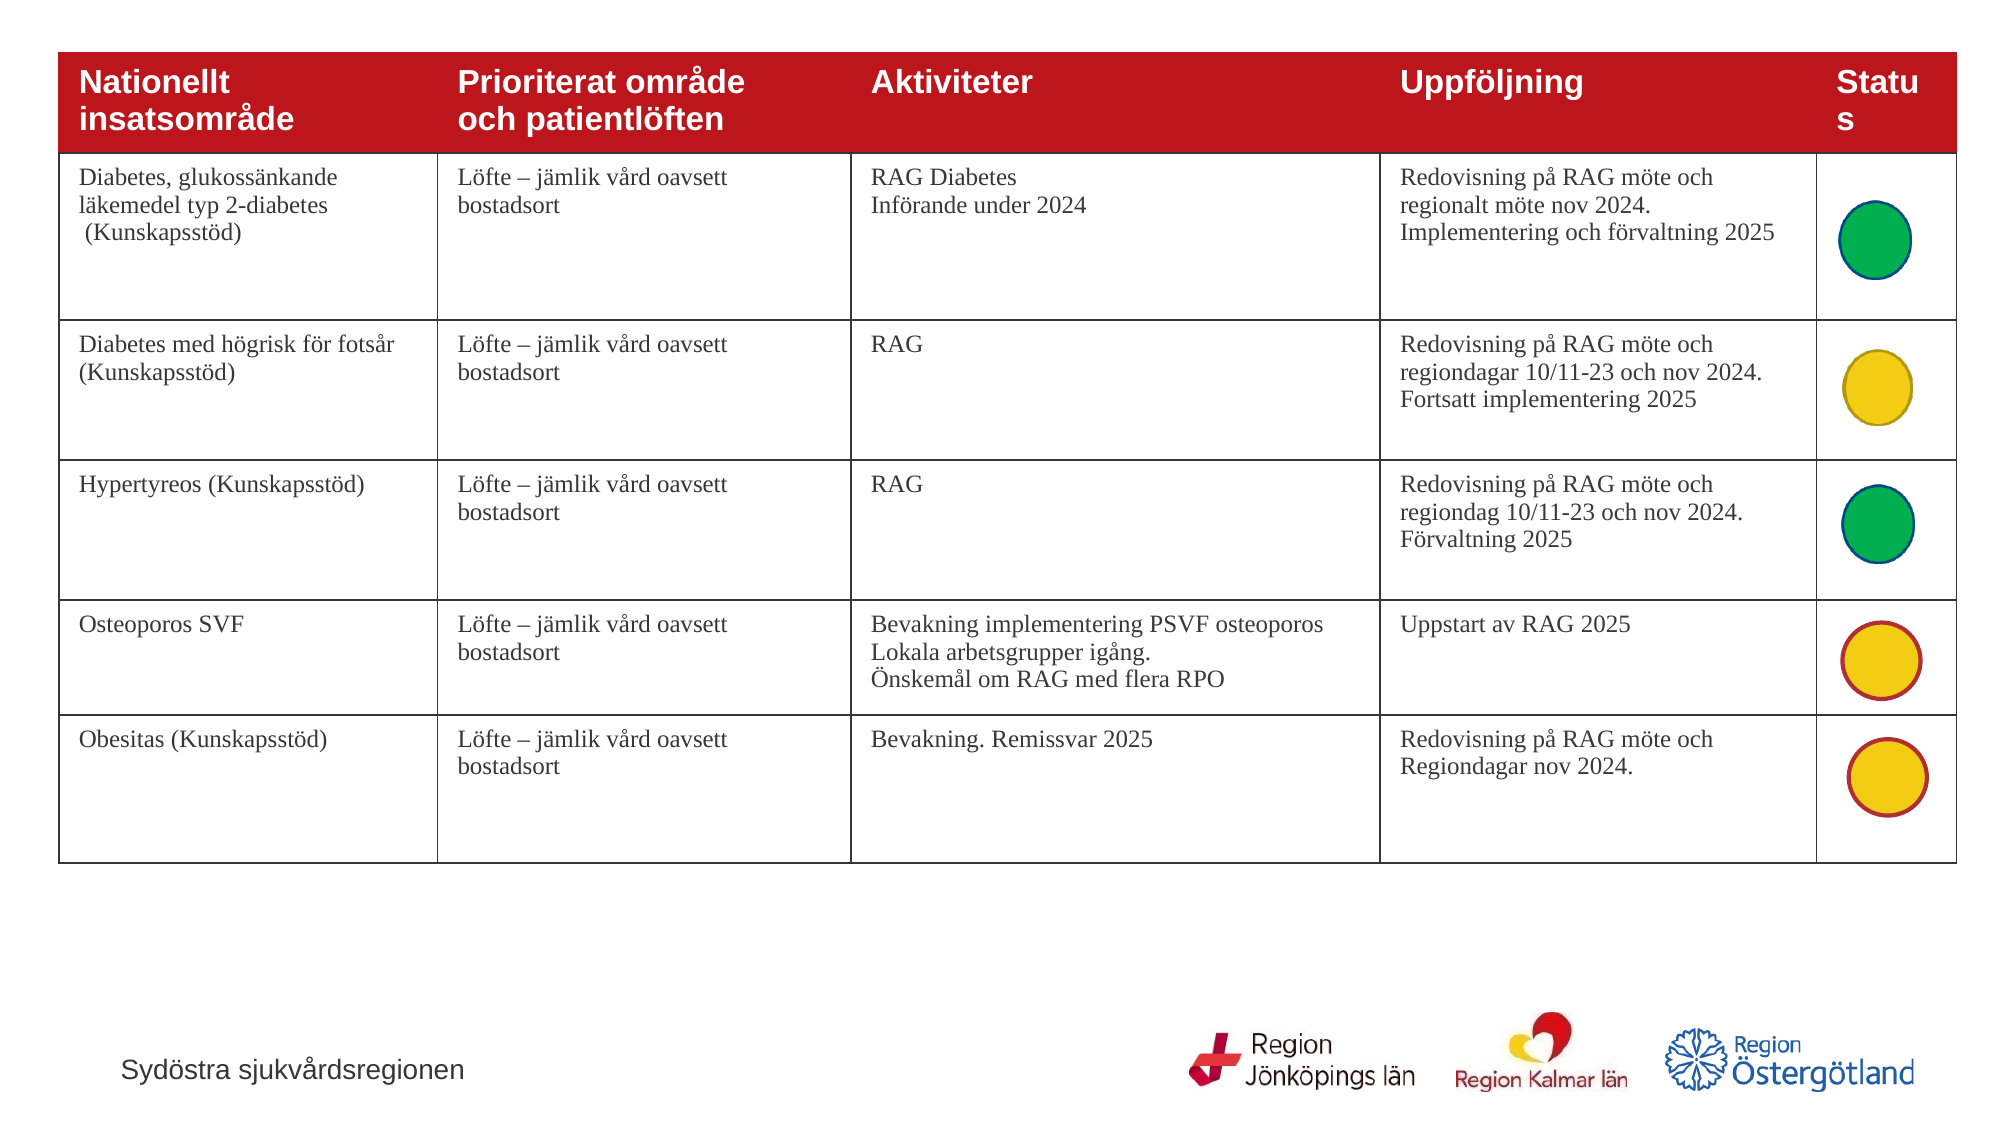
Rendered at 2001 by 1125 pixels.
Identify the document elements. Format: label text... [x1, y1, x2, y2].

picture [1842, 349, 1914, 427]
table_header Aktiviteter [851, 54, 1380, 152]
table_cell Bevakning. Remissvar 2025 [852, 716, 1379, 862]
table_cell Löfte – jämlik vård oavsett bostadsort [438, 154, 850, 319]
table_cell RAG [852, 461, 1379, 599]
picture [1189, 1028, 1415, 1092]
picture [1840, 484, 1915, 564]
text_box [1846, 737, 1930, 818]
table_header Uppföljning [1380, 54, 1816, 152]
picture [1456, 1012, 1627, 1092]
table_cell RAG [852, 321, 1379, 459]
text_box [1840, 620, 1923, 702]
picture [1838, 200, 1912, 280]
table_cell Hypertyreos (Kunskapsstöd) [60, 461, 437, 599]
table_cell Obesitas (Kunskapsstöd) [60, 716, 437, 862]
table_cell [1817, 461, 1956, 599]
table_cell Löfte – jämlik vård oavsett bostadsort [438, 601, 850, 714]
table_cell [1817, 321, 1956, 459]
table_cell Redovisning på RAG möte och Regiondagar nov 2024. [1381, 716, 1816, 862]
picture [1665, 1028, 1914, 1092]
table_header Status [1816, 54, 1956, 152]
table_cell RAG Diabetes Införande under 2024 [852, 154, 1379, 319]
table_cell Löfte – jämlik vård oavsett bostadsort [438, 461, 850, 599]
table_header Prioriterat område och patientlöften [437, 54, 851, 152]
table_cell Redovisning på RAG möte och regiondag 10/11-23 och nov 2024. Förvaltning 2025 [1381, 461, 1816, 599]
table_cell Diabetes med högrisk för fotsår (Kunskapsstöd) [60, 321, 437, 459]
table_cell Bevakning implementering PSVF osteoporos Lokala arbetsgrupper igång. Önskemål om RAG med flera RPO [852, 601, 1379, 714]
table_cell Osteoporos SVF [60, 601, 437, 714]
table_header Nationellt insatsområde [60, 54, 437, 152]
table_cell [1817, 154, 1956, 319]
table_cell Uppstart av RAG 2025 [1381, 601, 1816, 714]
table_cell Diabetes, glukossänkande läkemedel typ 2-diabetes (Kunskapsstöd) [60, 154, 437, 319]
table_cell Löfte – jämlik vård oavsett bostadsort [438, 321, 850, 459]
table_cell Redovisning på RAG möte och regiondagar 10/11-23 och nov 2024. Fortsatt implementering 2025 [1381, 321, 1816, 459]
table_cell Löfte – jämlik vård oavsett bostadsort [438, 716, 850, 862]
table_cell [1817, 716, 1956, 862]
table_cell Redovisning på RAG möte och regionalt möte nov 2024. Implementering och förvaltning 2025 [1381, 154, 1816, 319]
table_cell [1817, 601, 1956, 714]
